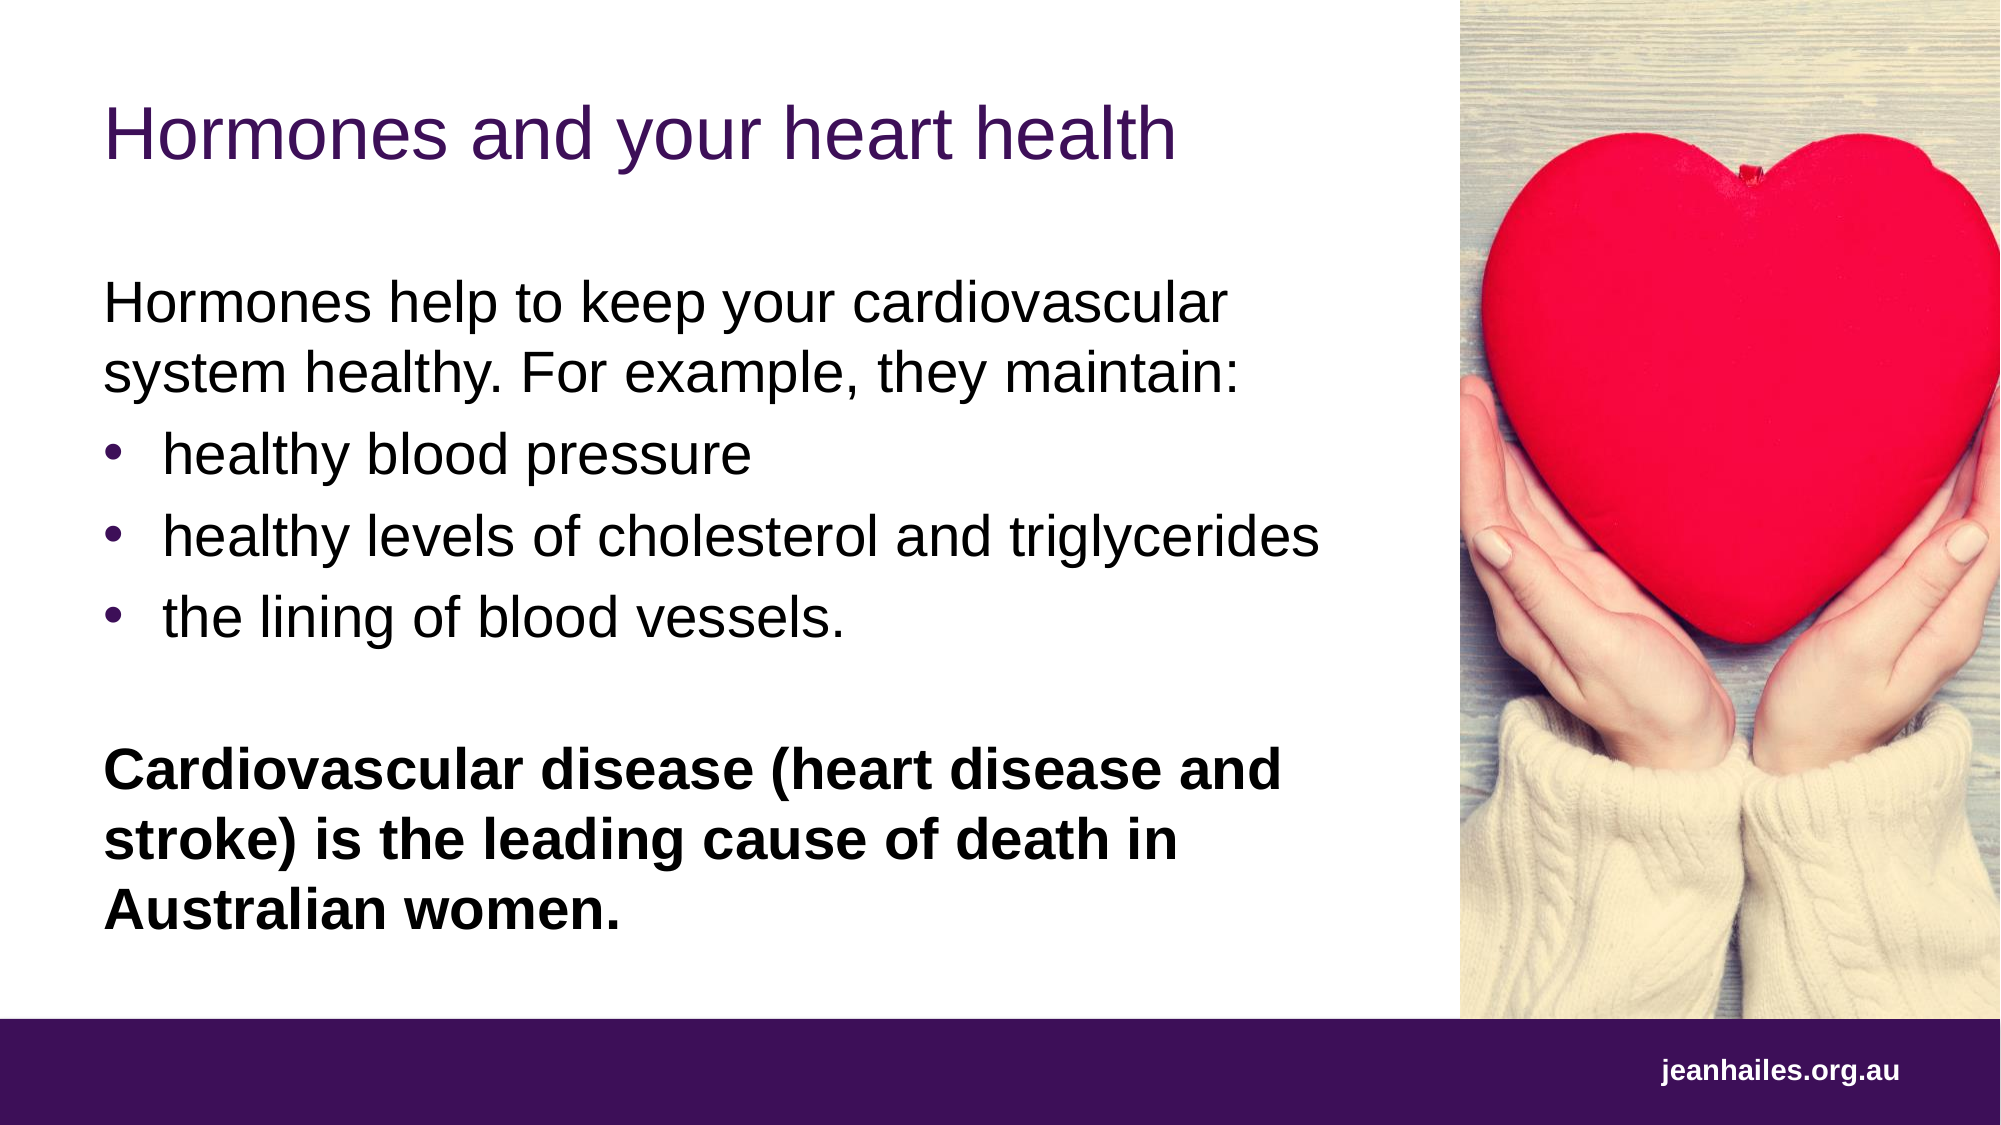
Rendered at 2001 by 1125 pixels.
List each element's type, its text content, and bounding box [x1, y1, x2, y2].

picture [1460, 0, 2000, 1019]
list Hormones help to keep your cardiovascular system healthy. For example, they maintain: healthy blood pressure healthy levels of cholesterol and triglycerides the lining of blood vessels. Cardiovascular disease (heart disease and stroke) is the leading cause of death in Australian women. [103, 257, 1358, 955]
title Hormones and your heart health [103, 77, 1358, 238]
